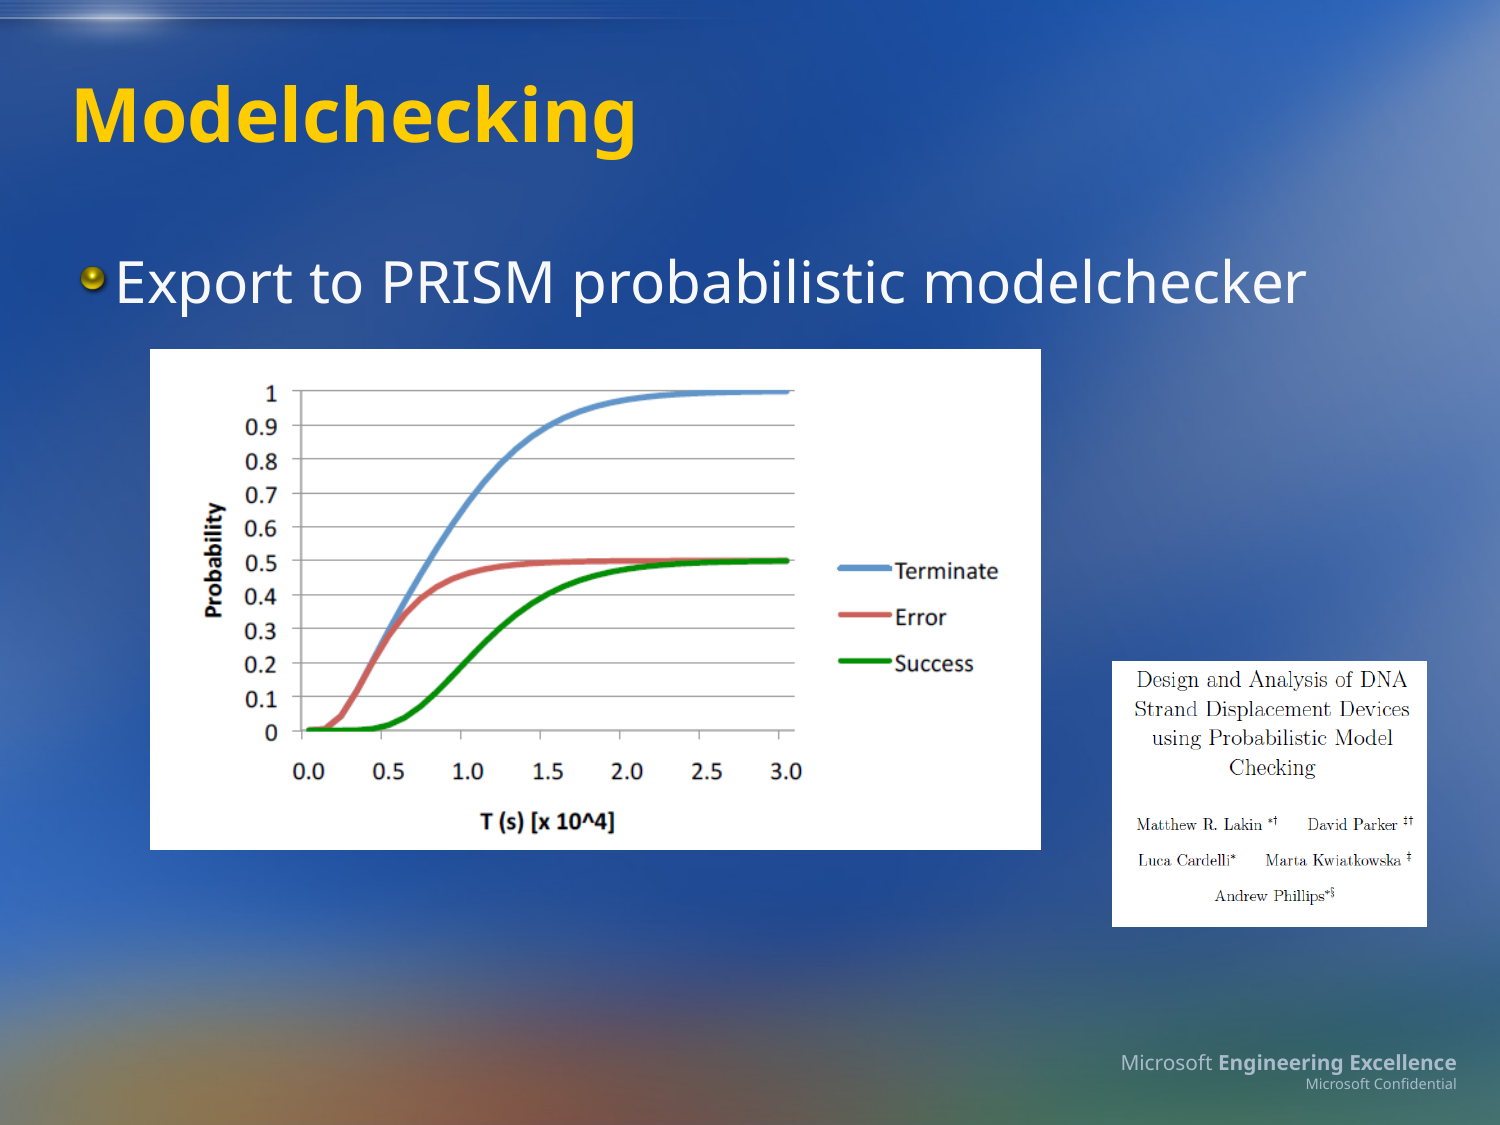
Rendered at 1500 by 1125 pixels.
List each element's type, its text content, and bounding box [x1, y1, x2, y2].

list Export to PRISM probabilistic modelchecker [77, 245, 1457, 1027]
picture [0, 0, 1500, 1125]
title Modelchecking [70, 24, 1451, 213]
